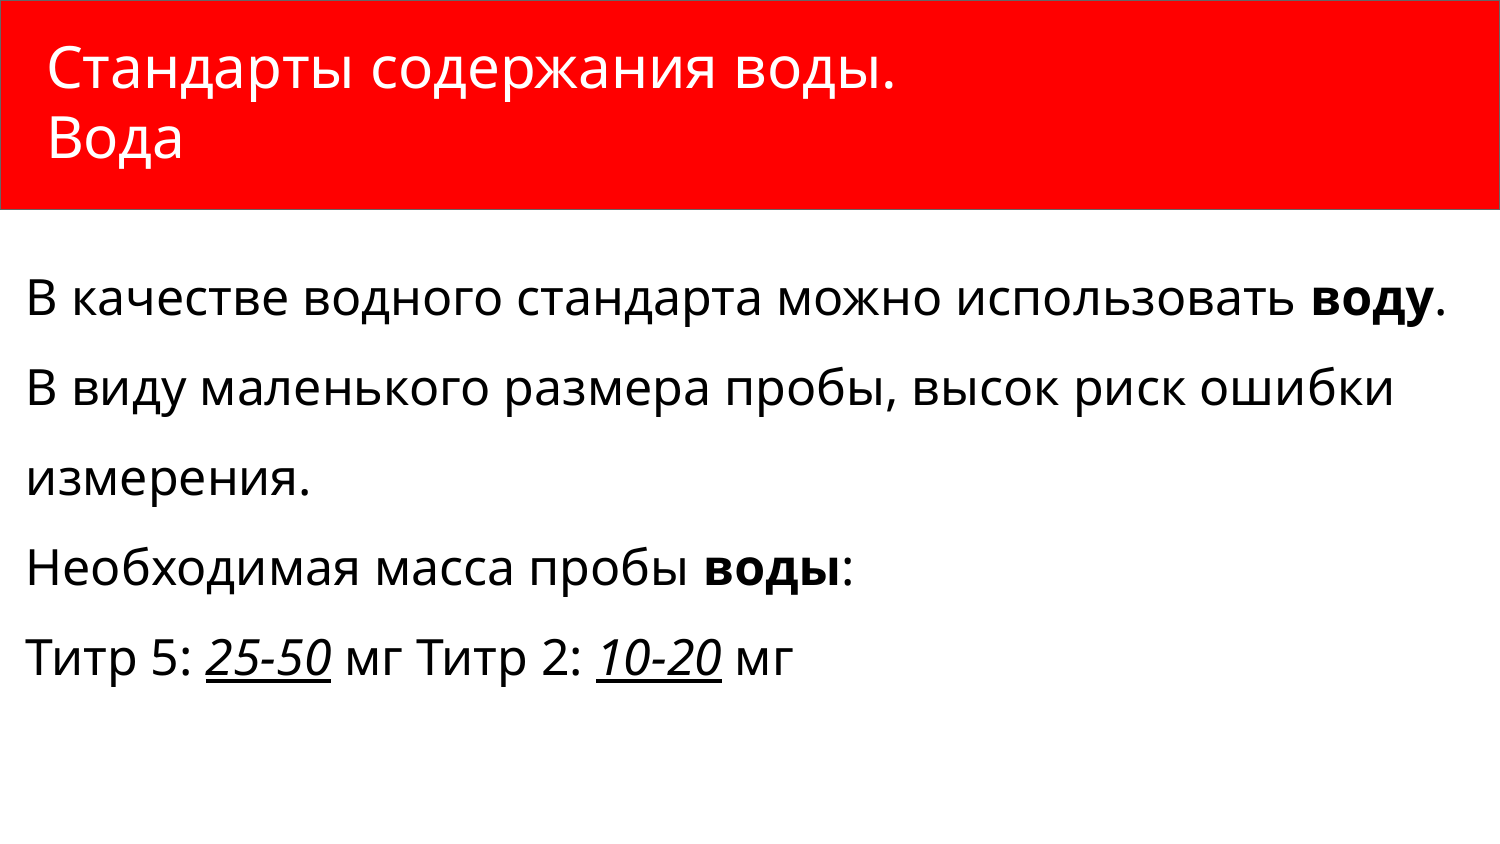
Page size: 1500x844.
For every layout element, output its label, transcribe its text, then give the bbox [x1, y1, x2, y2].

text_box В качестве водного стандарта можно использовать воду. В виду маленького размера пробы, высок риск ошибки измерения. Необходимая масса пробы воды: Титр 5: 25-50 мг Титр 2: 10-20 мг [10, 220, 1495, 829]
text_box [0, 0, 1500, 210]
text_box Стандарты содержания воды. Вода [31, 14, 1492, 201]
